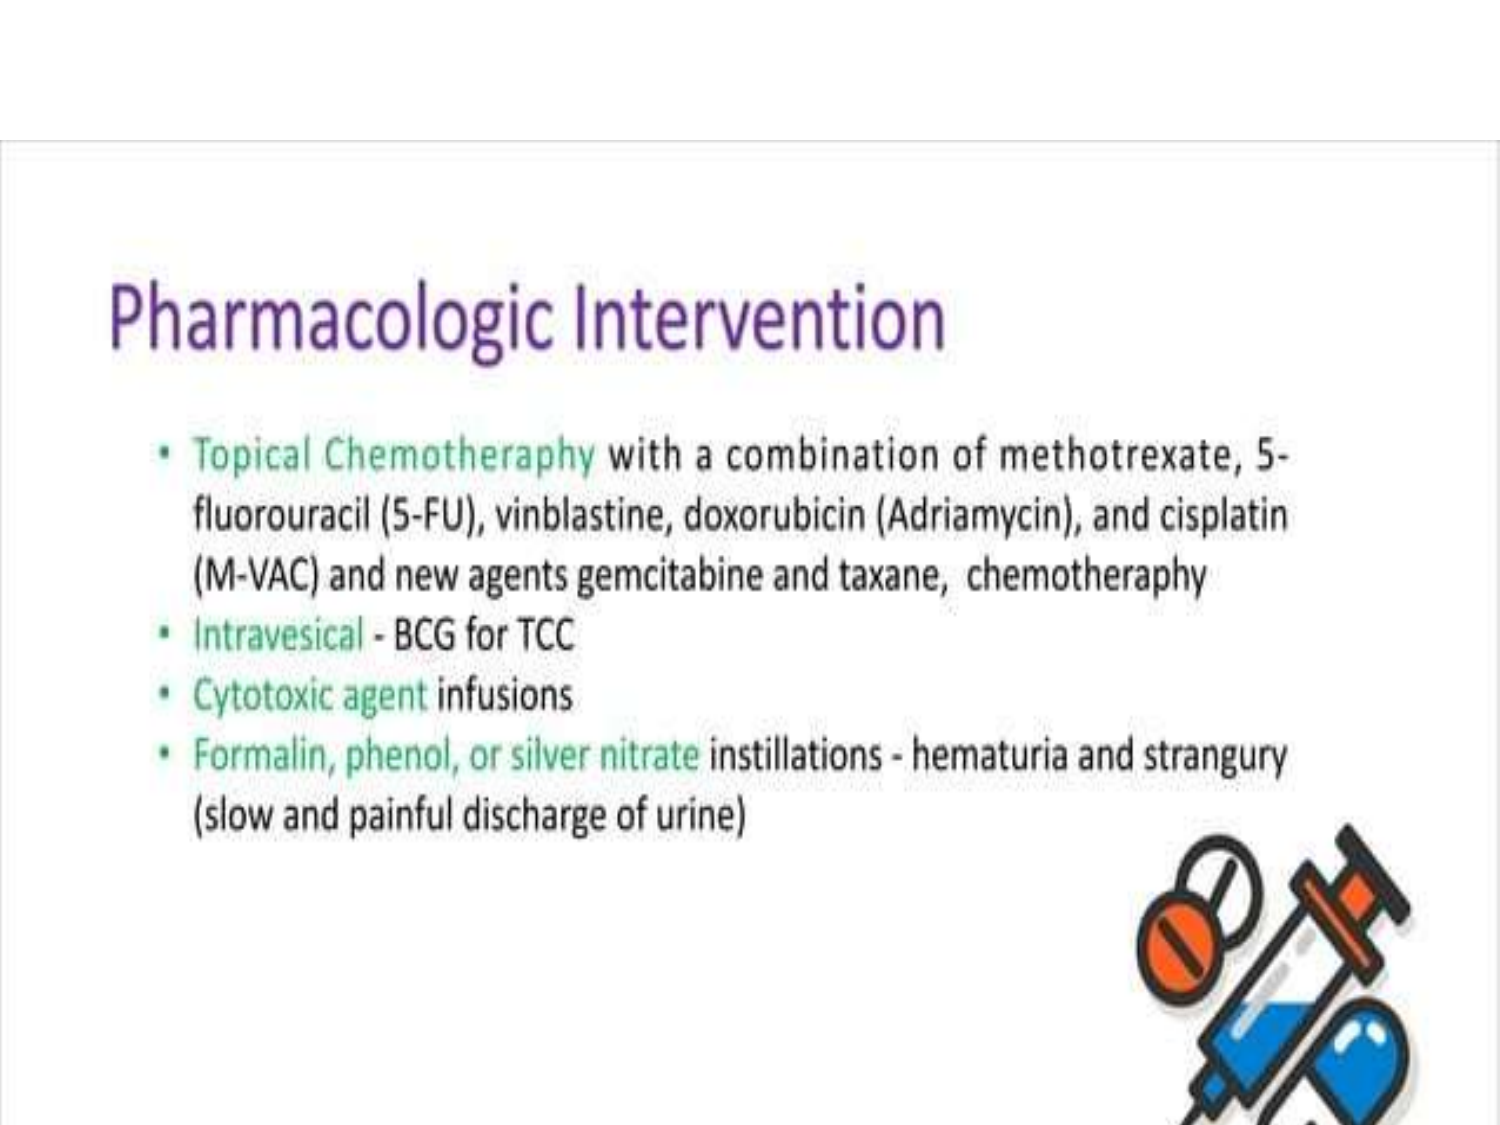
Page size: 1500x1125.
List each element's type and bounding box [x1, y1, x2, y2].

picture [0, 139, 1500, 1125]
